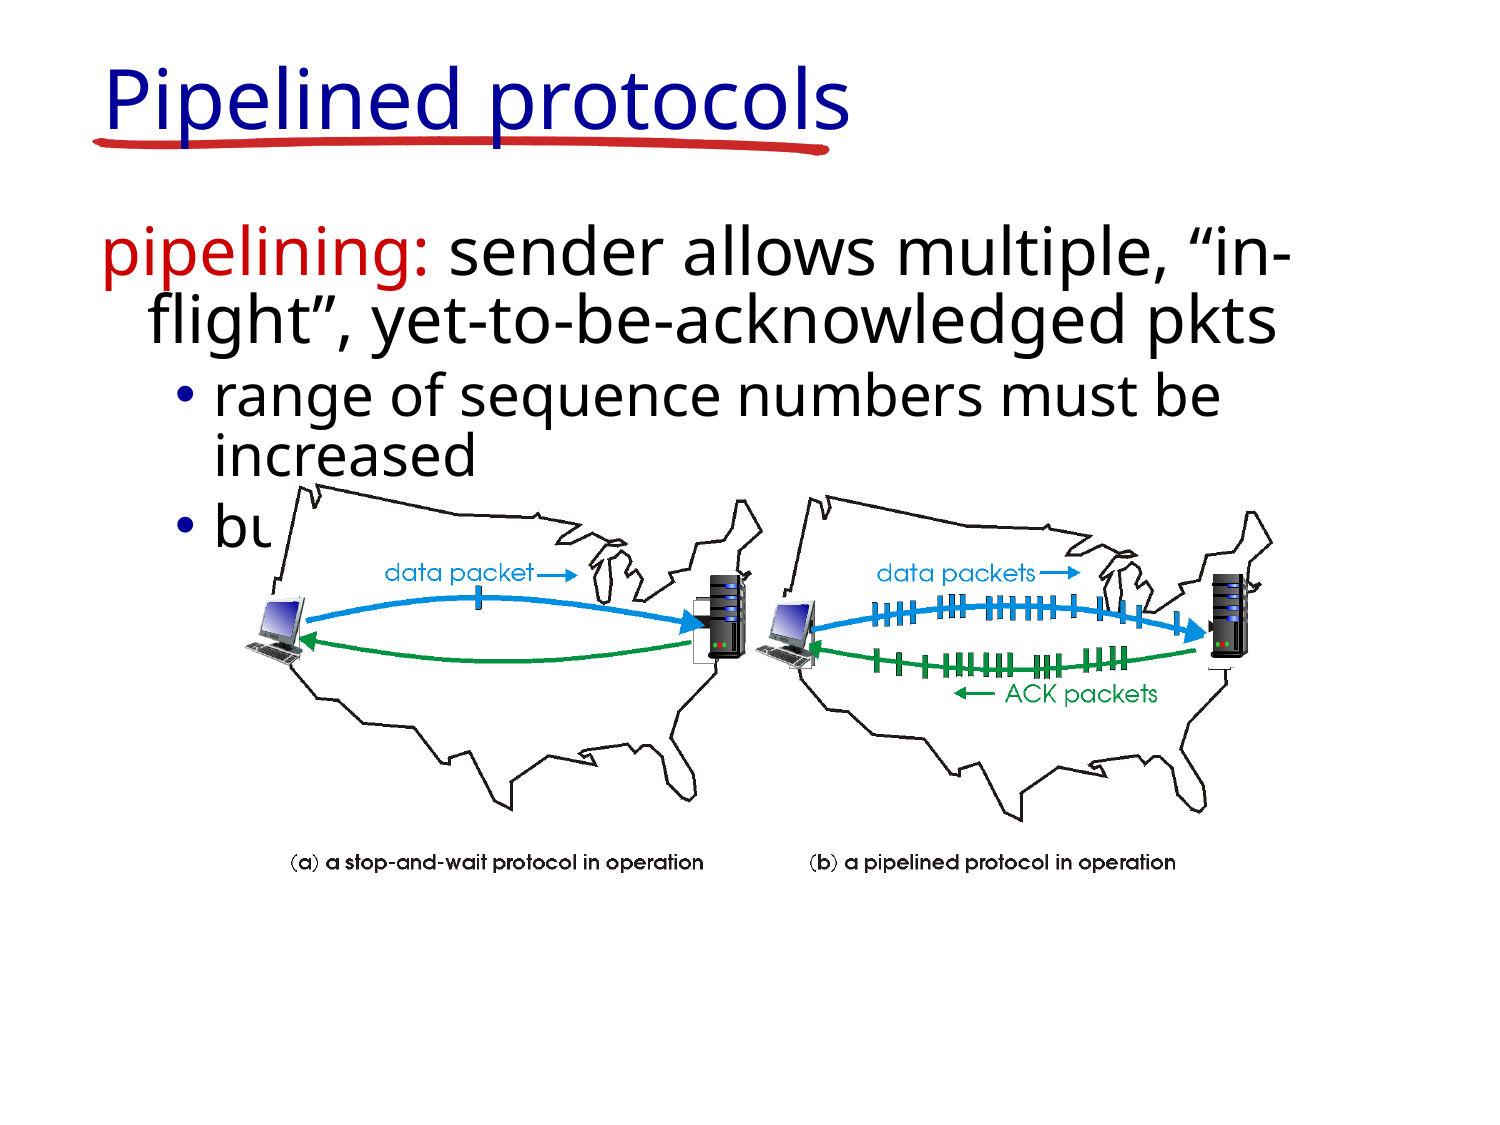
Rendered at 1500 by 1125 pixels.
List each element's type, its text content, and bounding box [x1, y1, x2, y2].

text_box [739, 597, 818, 674]
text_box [229, 594, 307, 671]
list pipelining: sender allows multiple, “in-flight”, yet-to-be-acknowledged pkts range of sequence numbers must be increased buffering at sender and/or receiver [85, 214, 1332, 977]
picture [88, 131, 839, 161]
picture [270, 482, 1273, 873]
title Pipelined protocols [87, 14, 1363, 180]
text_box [1211, 574, 1249, 658]
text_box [708, 575, 746, 658]
